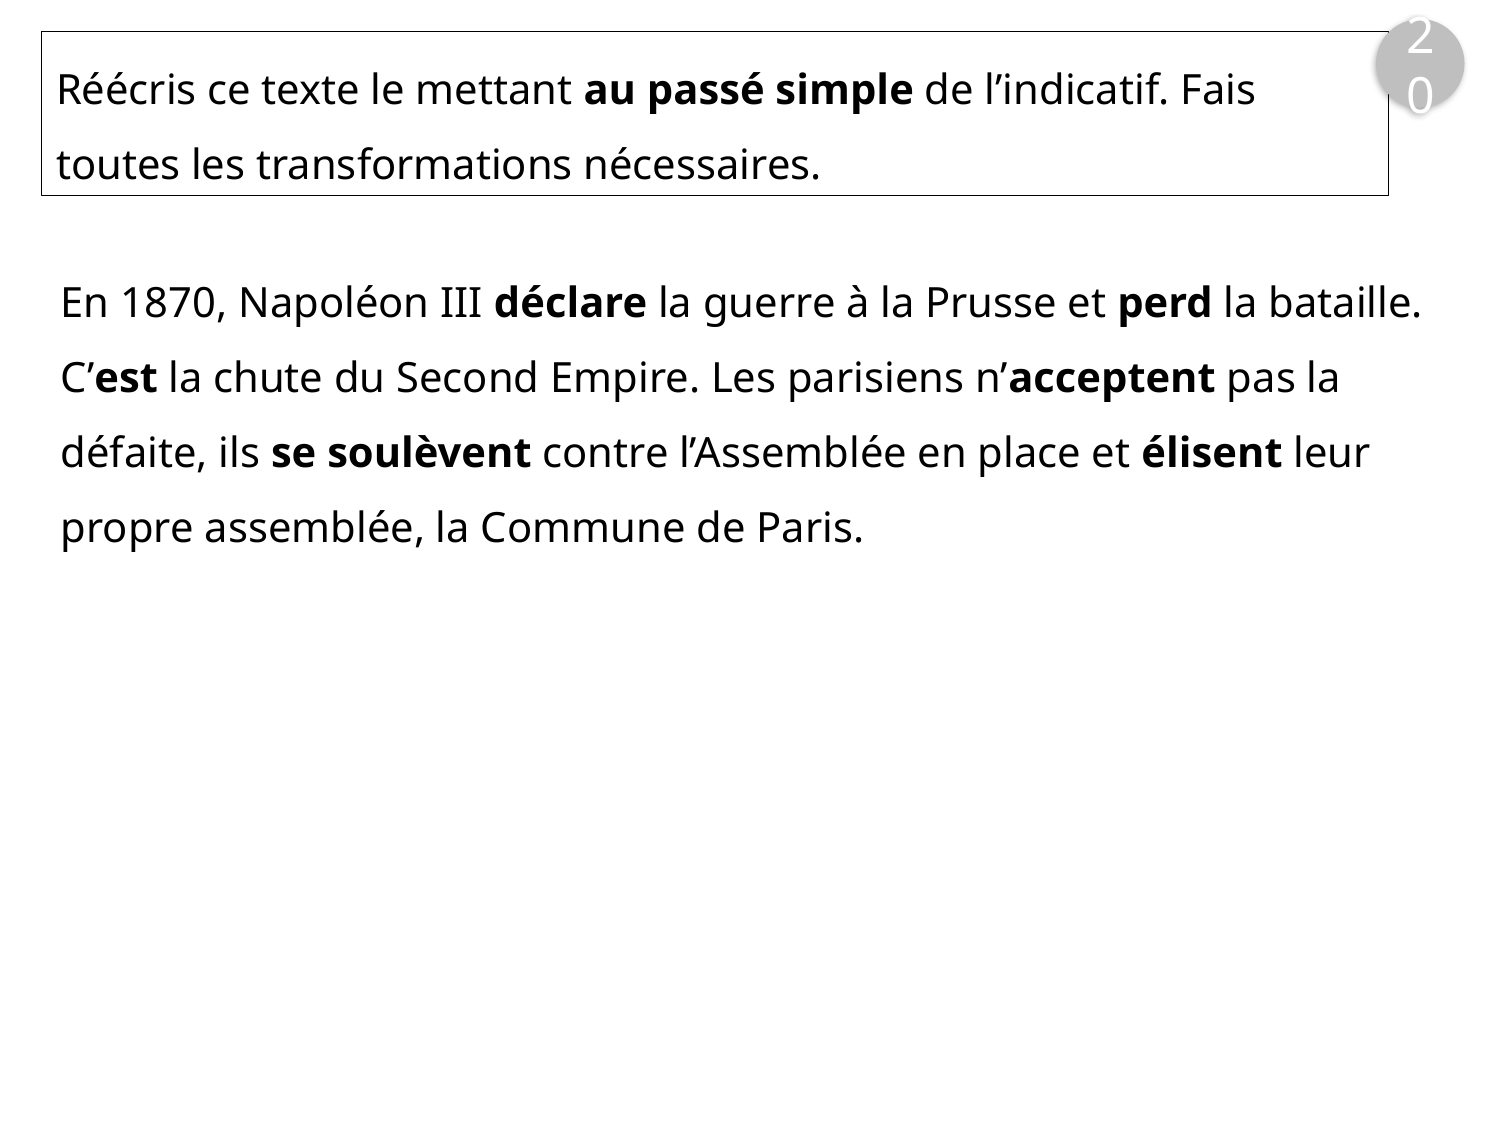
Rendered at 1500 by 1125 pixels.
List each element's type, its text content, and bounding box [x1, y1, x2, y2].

text_box Réécris ce texte le mettant au passé simple de l’indicatif. Fais toutes les transformations nécessaires. [41, 30, 1388, 196]
text_box En 1870, Napoléon III déclare la guerre à la Prusse et perd la bataille. C’est la chute du Second Empire. Les parisiens n’acceptent pas la défaite, ils se soulèvent contre l’Assemblée en place et élisent leur propre assemblée, la Commune de Paris. [45, 243, 1459, 559]
text_box 20 [1375, 19, 1465, 108]
